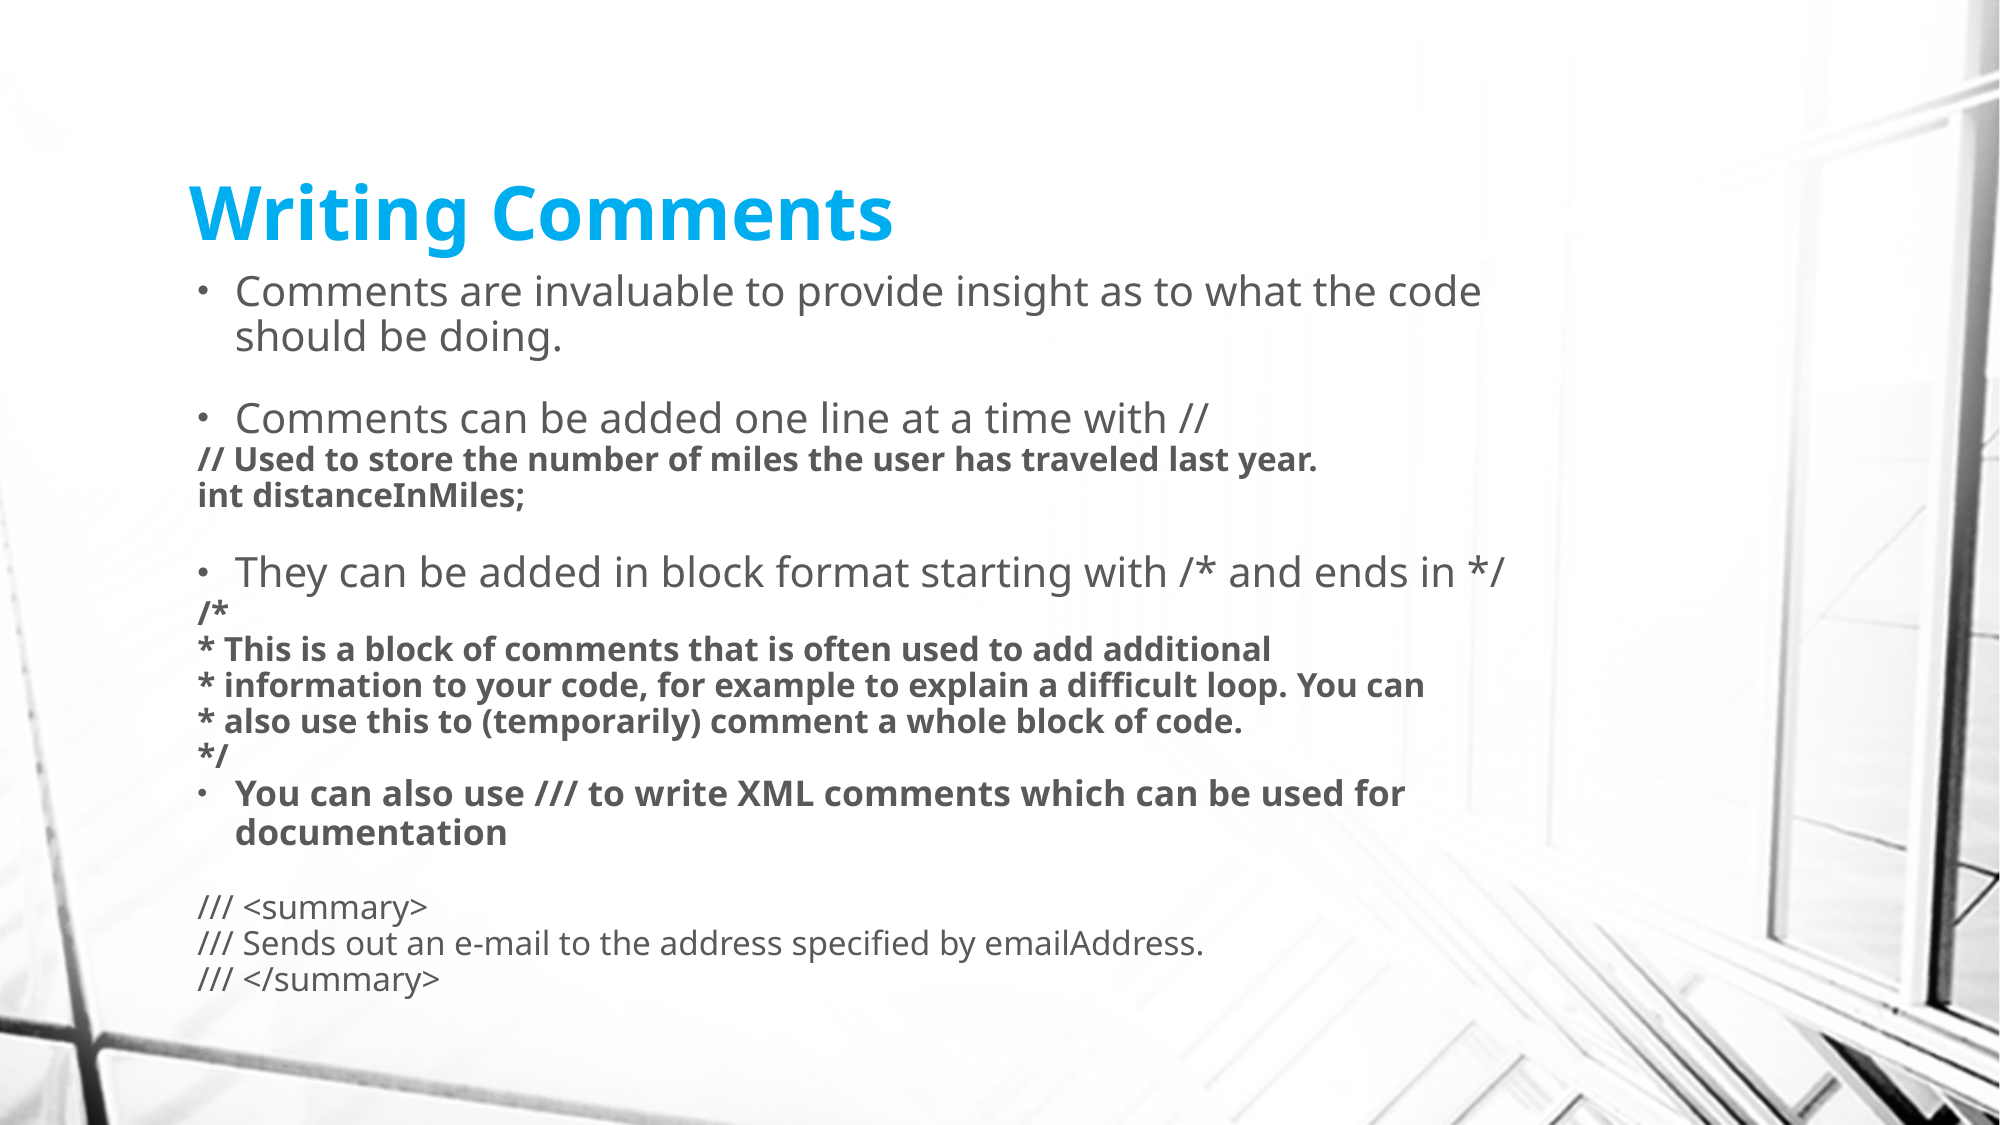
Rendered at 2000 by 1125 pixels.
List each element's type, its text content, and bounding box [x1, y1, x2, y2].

title Writing Comments [174, 87, 1600, 262]
list Comments are invaluable to provide insight as to what the code should be doing. Comments can be added one line at a time with // // Used to store the number of miles the user has traveled last year. int distanceInMiles; They can be added in block format starting with /* and ends in */ /* * This is a block of comments that is often used to add additional * information to your code, for example to explain a difficult loop. You can * also use this to (temporarily) comment a whole block of code. */ You can also use /// to write XML comments which can be used for documentation /// <summary> /// Sends out an e-mail to the address specified by emailAddress. /// </summary> [174, 262, 1600, 1025]
picture [0, 0, 2000, 1125]
